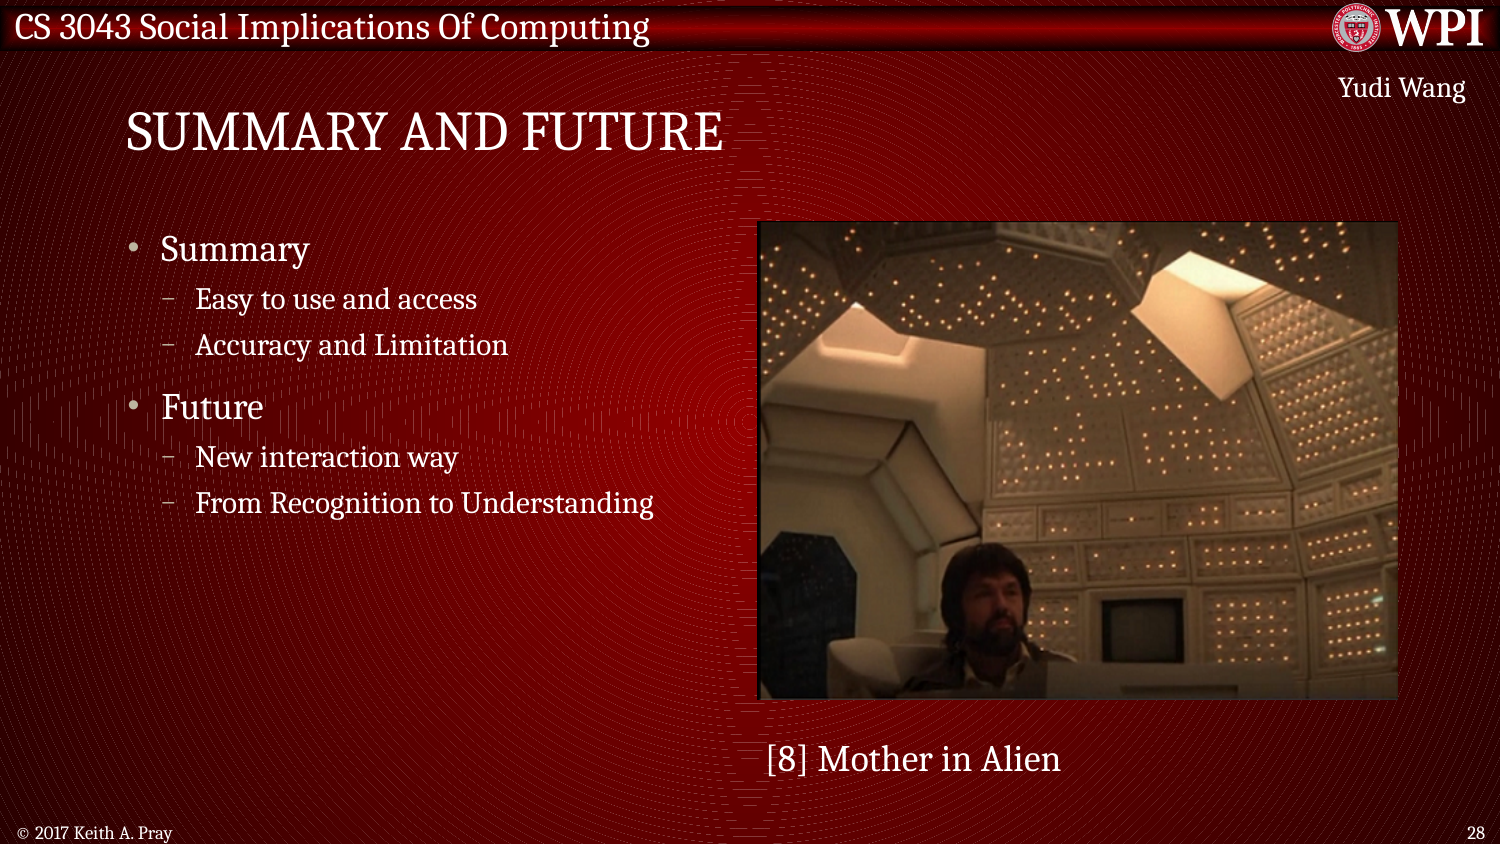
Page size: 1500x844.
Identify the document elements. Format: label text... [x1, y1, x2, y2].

footer © 2017 Keith A. Pray [0, 819, 913, 844]
picture [1332, 3, 1483, 52]
slide_number 28 [1397, 819, 1500, 844]
text_box [8] Mother in Alien [749, 726, 1500, 787]
title Summary and future [112, 59, 1388, 210]
list Summary Easy to use and access Accuracy and Limitation Future New interaction way From Recognition to Understanding [112, 221, 725, 772]
text_box Yudi Wang [1123, 61, 1481, 111]
picture [757, 221, 1398, 701]
